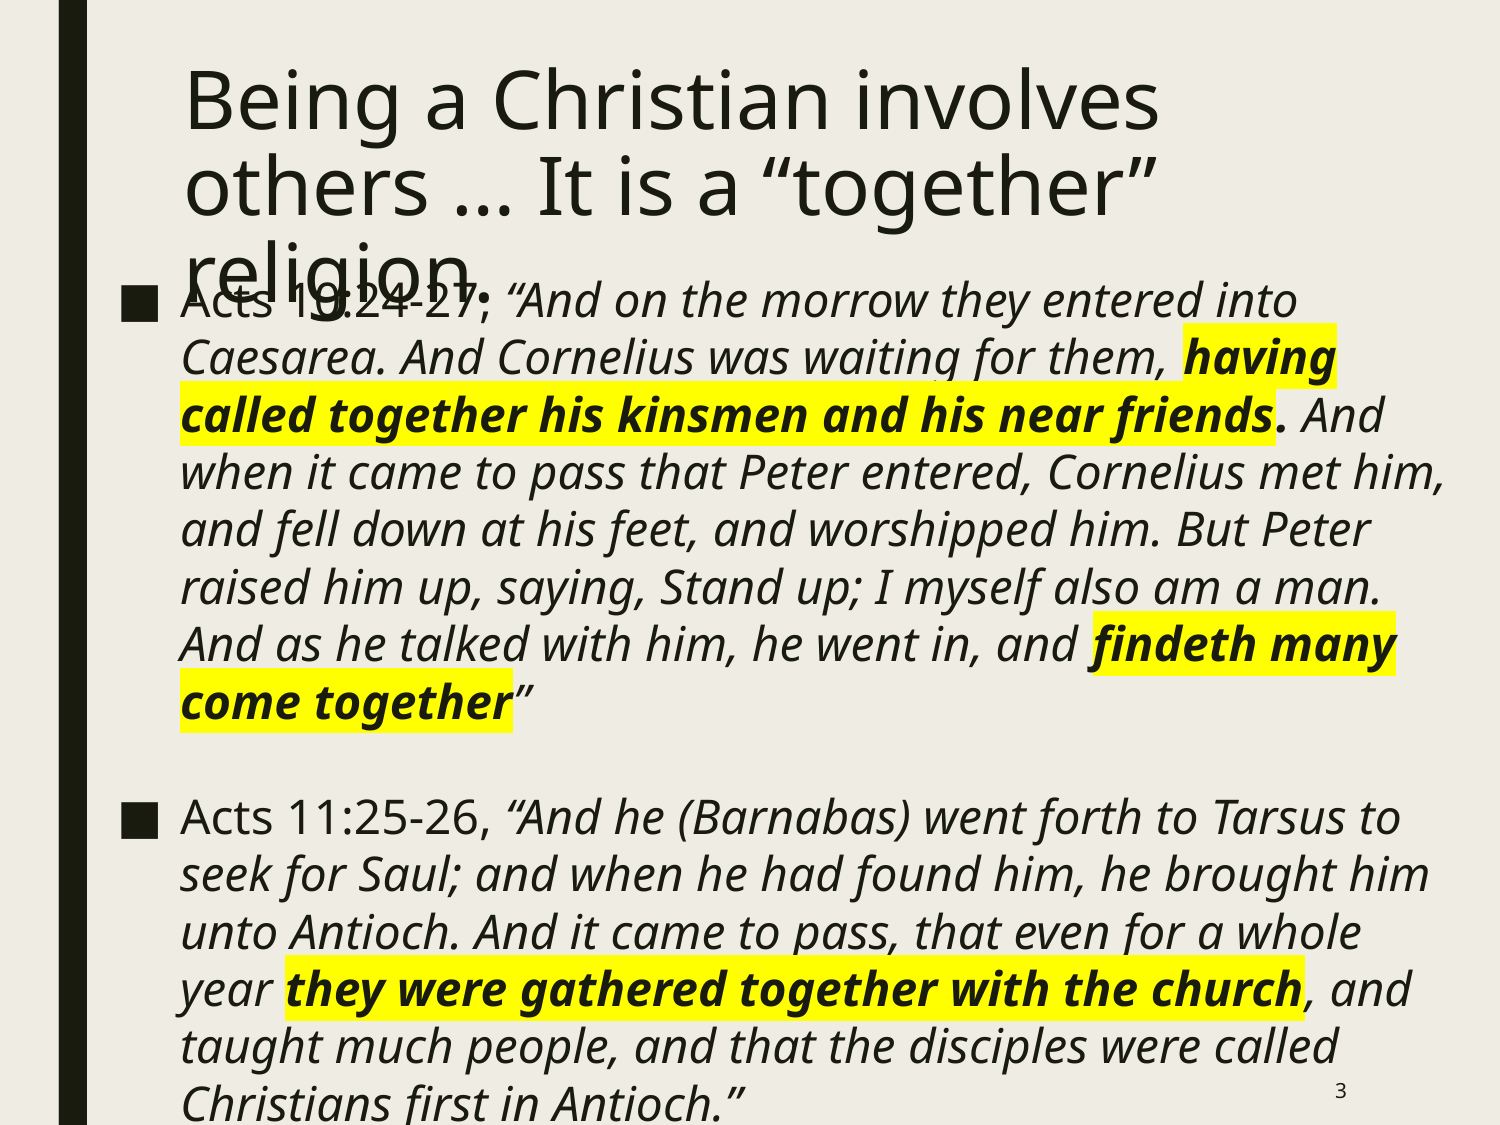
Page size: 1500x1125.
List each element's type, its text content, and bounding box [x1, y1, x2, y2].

list Acts 10:24-27, “And on the morrow they entered into Caesarea. And Cornelius was waiting for them, having called together his kinsmen and his near friends. And when it came to pass that Peter entered, Cornelius met him, and fell down at his feet, and worshipped him. But Peter raised him up, saying, Stand up; I myself also am a man. And as he talked with him, he went in, and findeth many come together” Acts 11:25-26, “And he (Barnabas) went forth to Tarsus to seek for Saul; and when he had found him, he brought him unto Antioch. And it came to pass, that even for a whole year they were gathered together with the church, and taught much people, and that the disciples were called Christians first in Antioch.” [102, 261, 1480, 1125]
title Being a Christian involves others … It is a “together” religion. [168, 52, 1425, 328]
slide_number 3 [1165, 1058, 1362, 1125]
